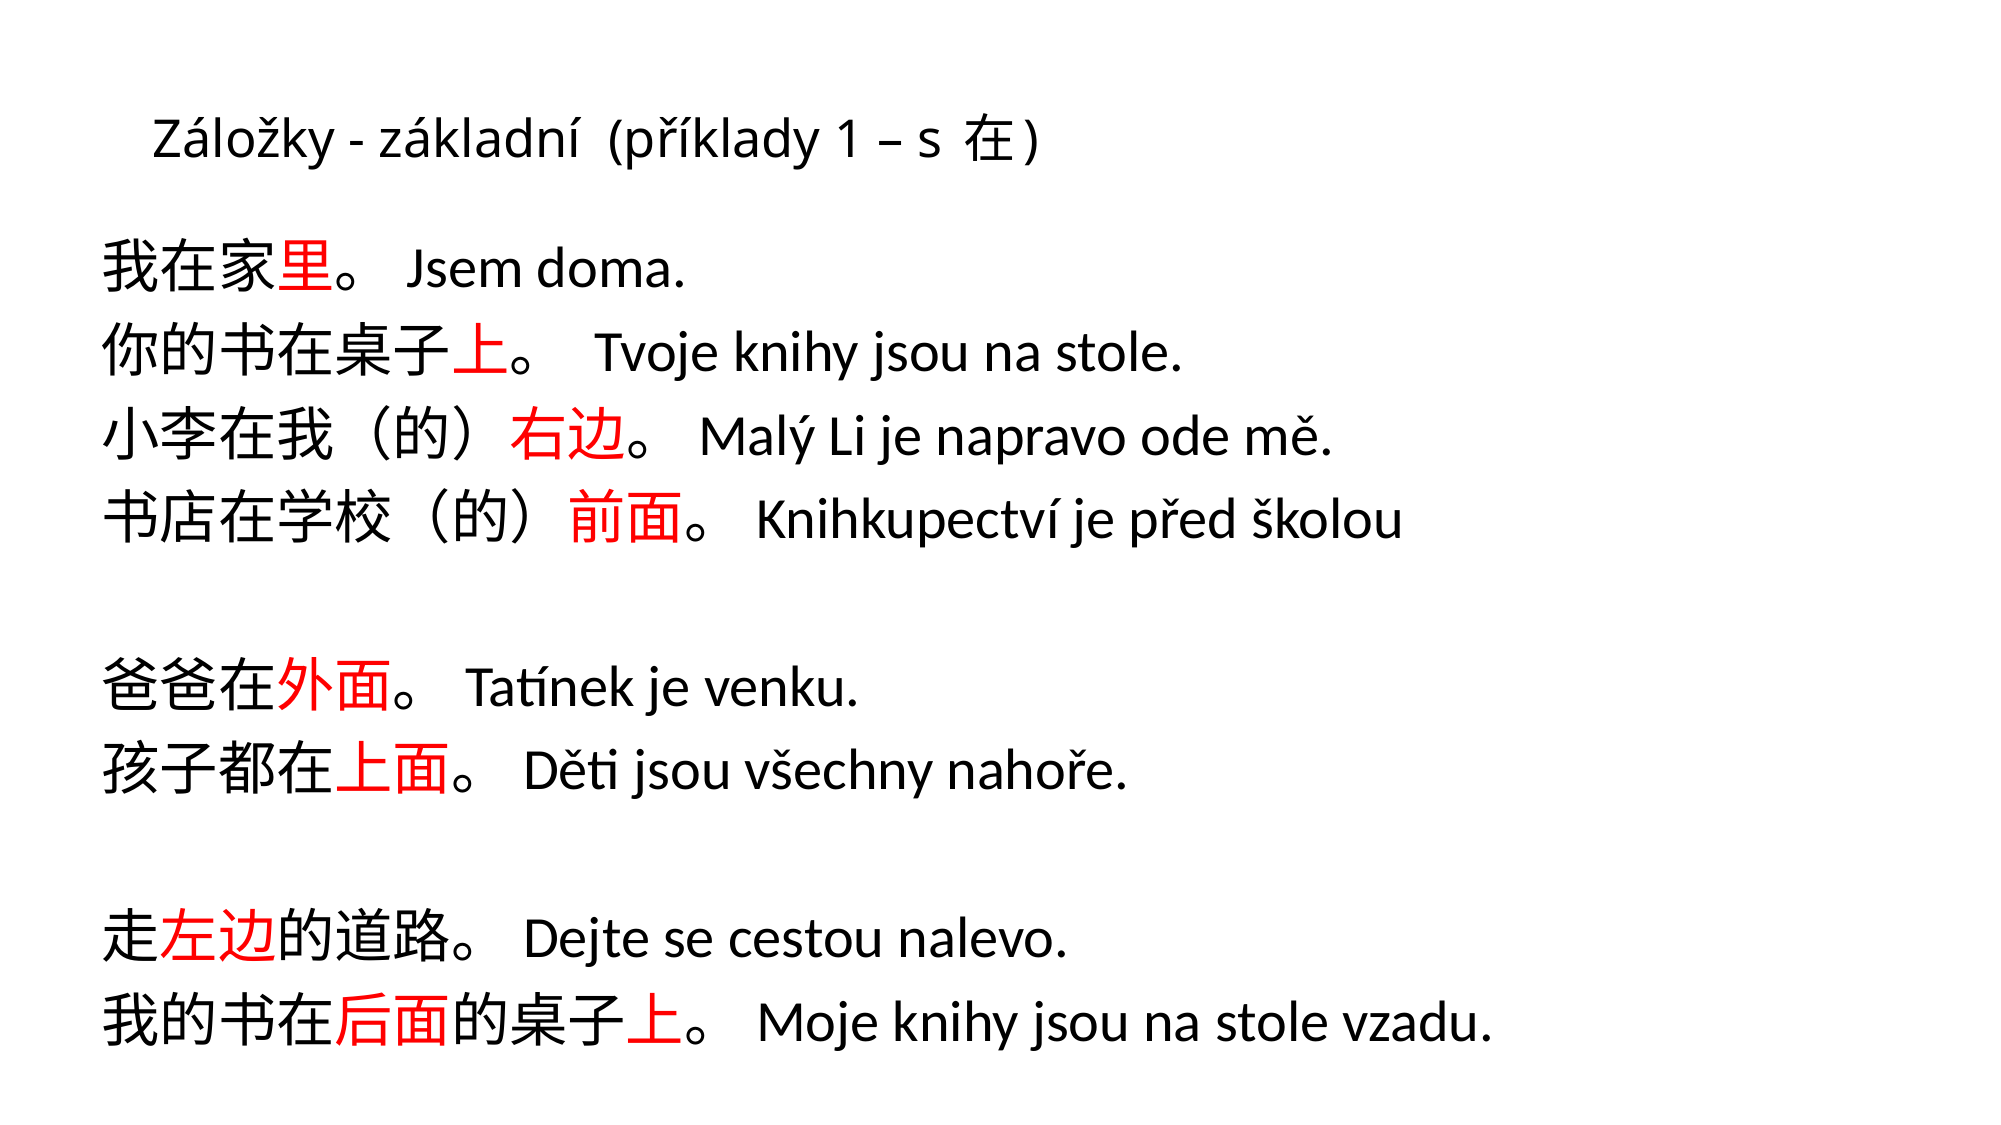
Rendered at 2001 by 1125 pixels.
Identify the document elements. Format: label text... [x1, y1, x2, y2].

list 我在家里。Jsem doma. 你的书在桌子上。 Tvoje knihy jsou na stole. 小李在我（的）右边。Malý Li je napravo ode mě. 书店在学校（的）前面。Knihkupectví je před školou 爸爸在外面。Tatínek je venku. 孩子都在上面。Děti jsou všechny nahoře. 走左边的道路。Dejte se cestou nalevo. 我的书在后面的桌子上。Moje knihy jsou na stole vzadu. [86, 230, 1935, 1125]
title Záložky - základní (příklady 1 – s 在) [137, 48, 1863, 177]
